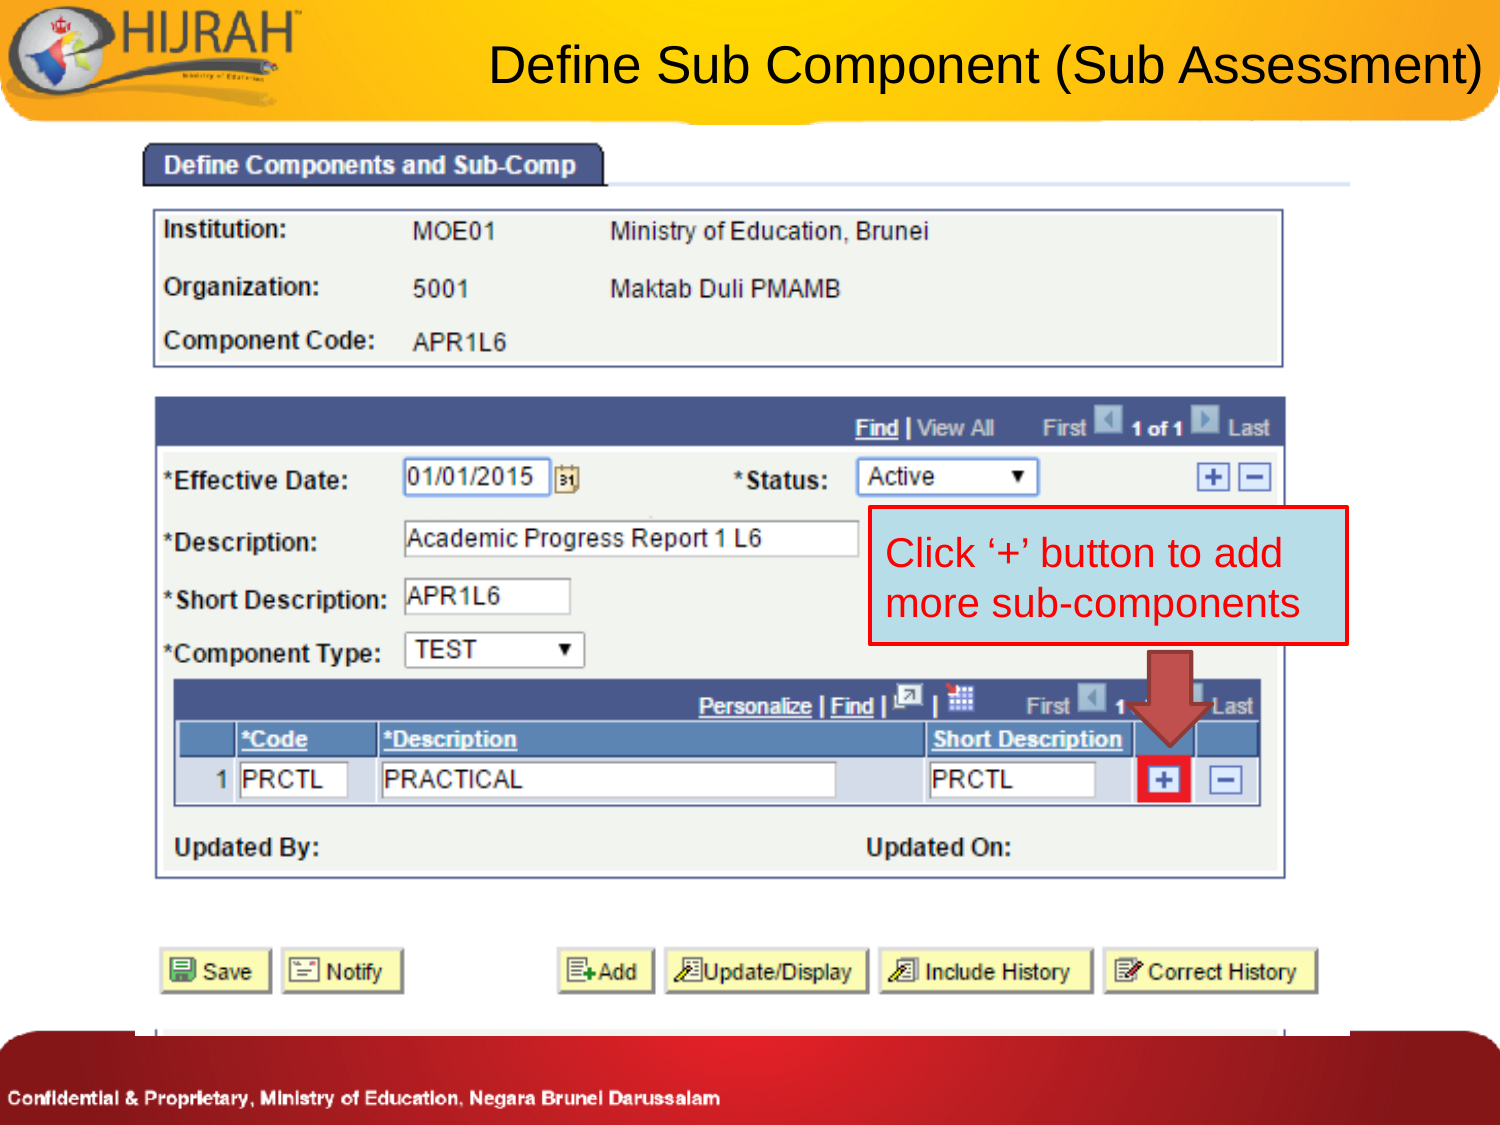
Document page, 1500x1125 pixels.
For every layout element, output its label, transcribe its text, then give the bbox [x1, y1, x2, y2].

picture [0, 0, 1500, 1125]
title Define Sub Component (Sub Assessment) [324, 0, 1500, 126]
